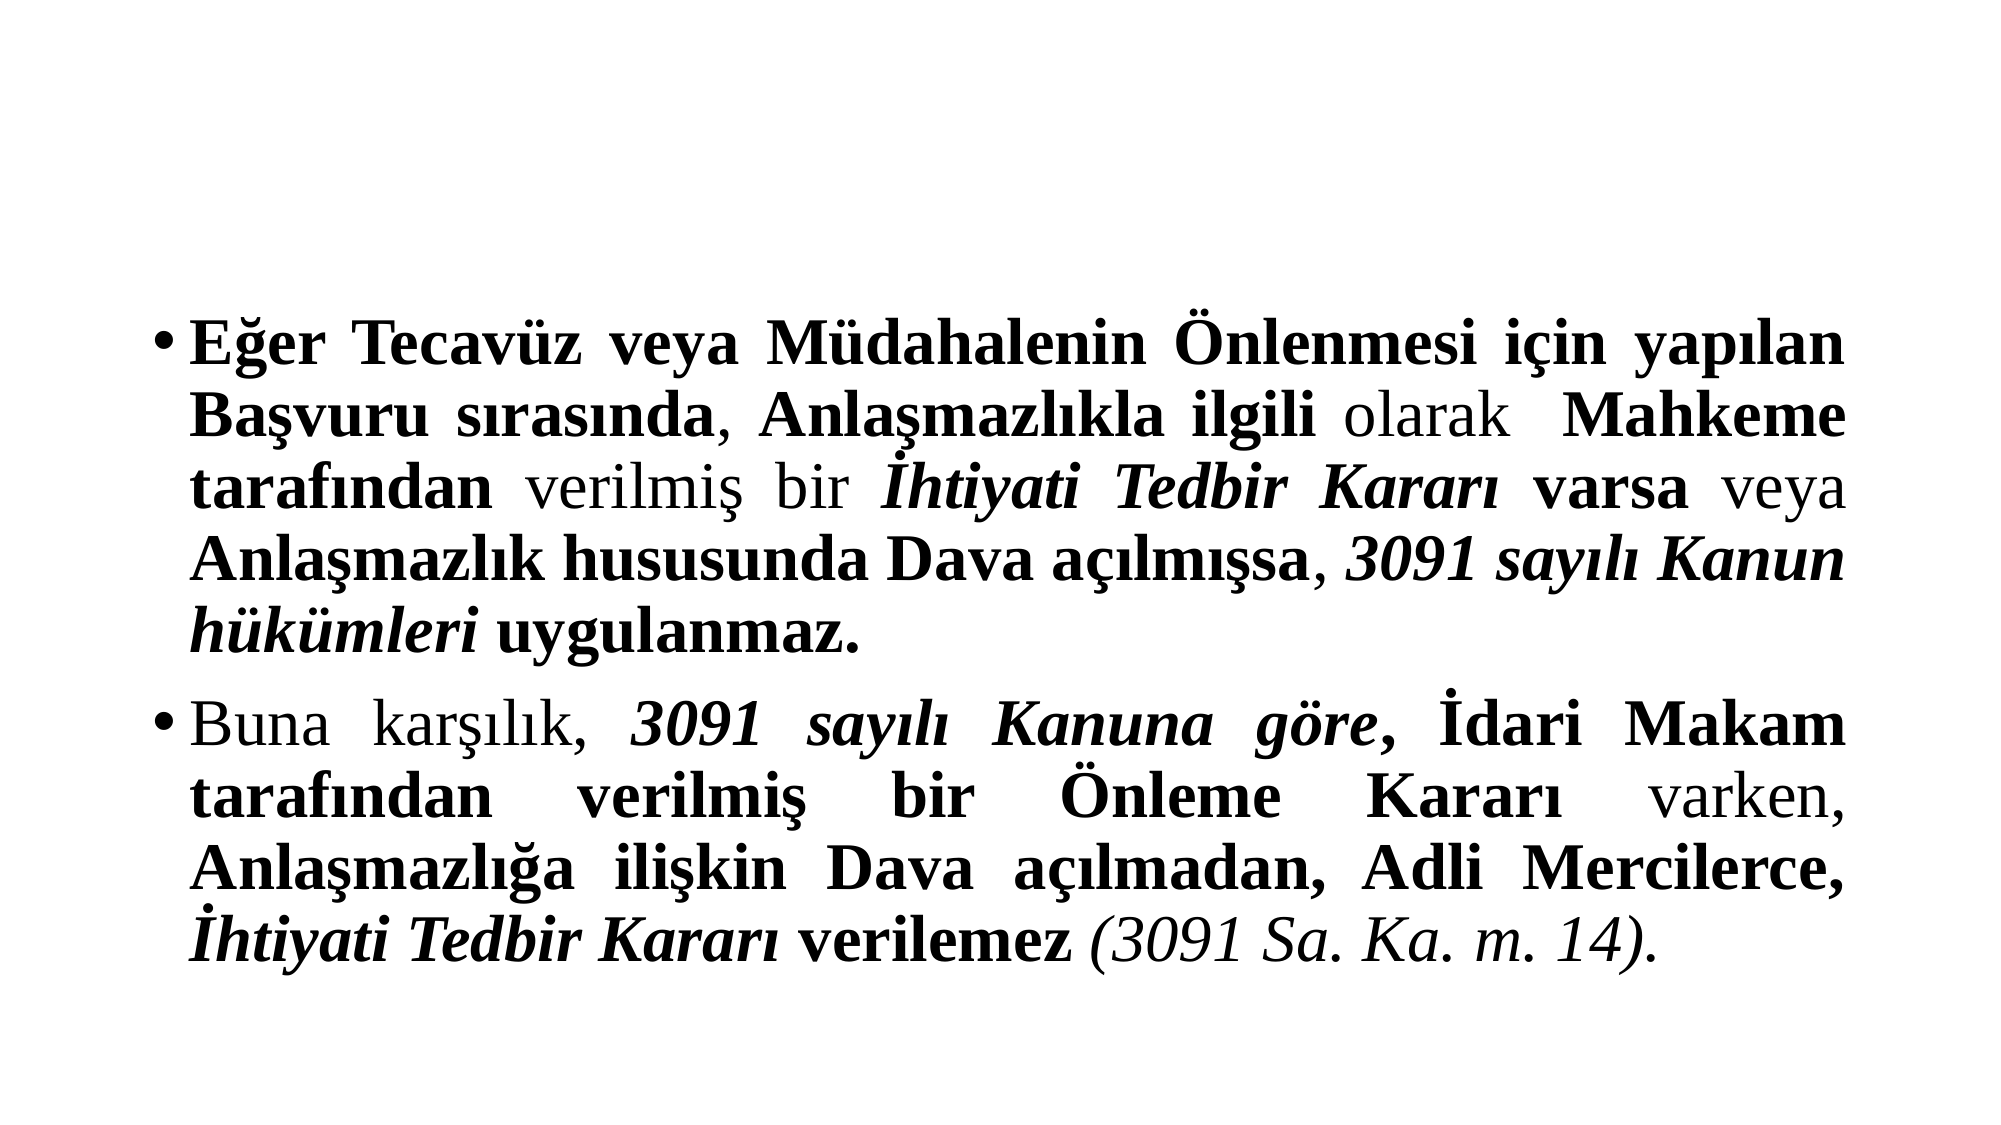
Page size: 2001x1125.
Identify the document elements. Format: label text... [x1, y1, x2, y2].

list Eğer Tecavüz veya Müdahalenin Önlenmesi için yapılan Başvuru sırasında, Anlaşmazlıkla ilgili olarak Mahkeme tarafından verilmiş bir İhtiyati Tedbir Kararı varsa veya Anlaşmazlık hususunda Dava açılmışsa, 3091 sayılı Kanun hükümleri uygulanmaz. Buna karşılık, 3091 sayılı Kanuna göre, İdari Makam tarafından verilmiş bir Önleme Kararı varken, Anlaşmazlığa ilişkin Dava açılmadan, Adli Mercilerce, İhtiyati Tedbir Kararı verilemez (3091 Sa. Ka. m. 14). [137, 299, 1863, 1014]
